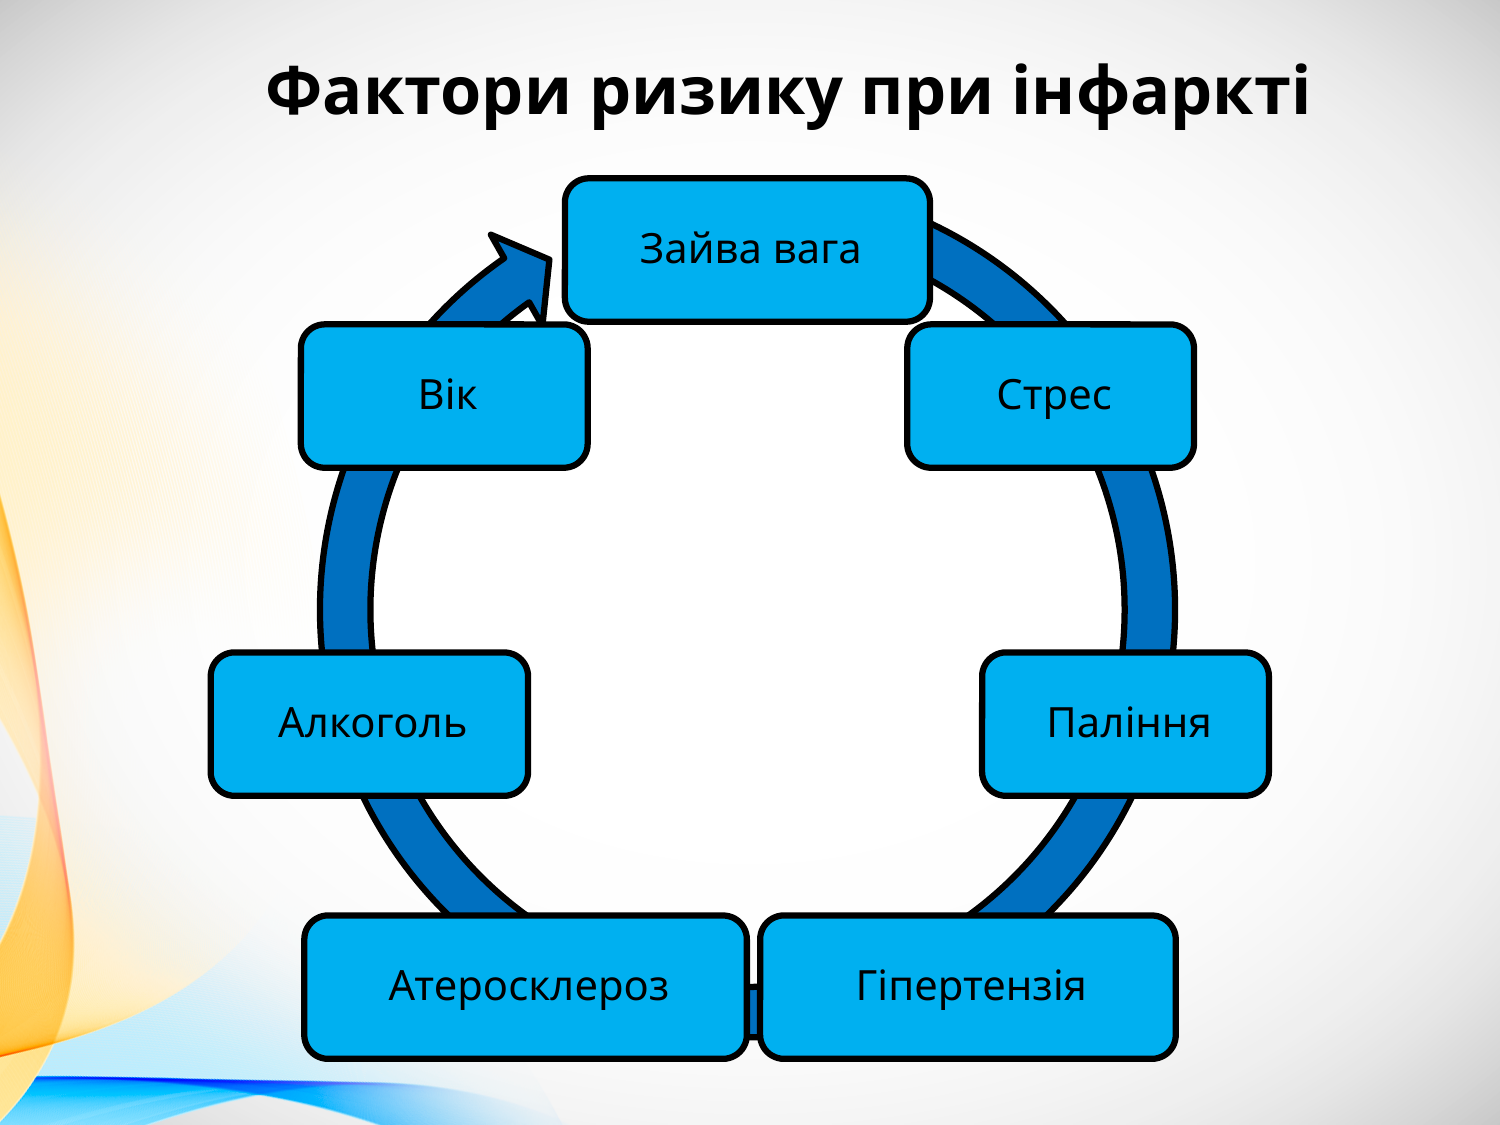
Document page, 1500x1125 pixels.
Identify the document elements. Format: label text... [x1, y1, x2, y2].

picture [0, 0, 1500, 1125]
text_box Фактори ризику при інфаркті [250, 40, 1327, 136]
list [39, 177, 1440, 1060]
